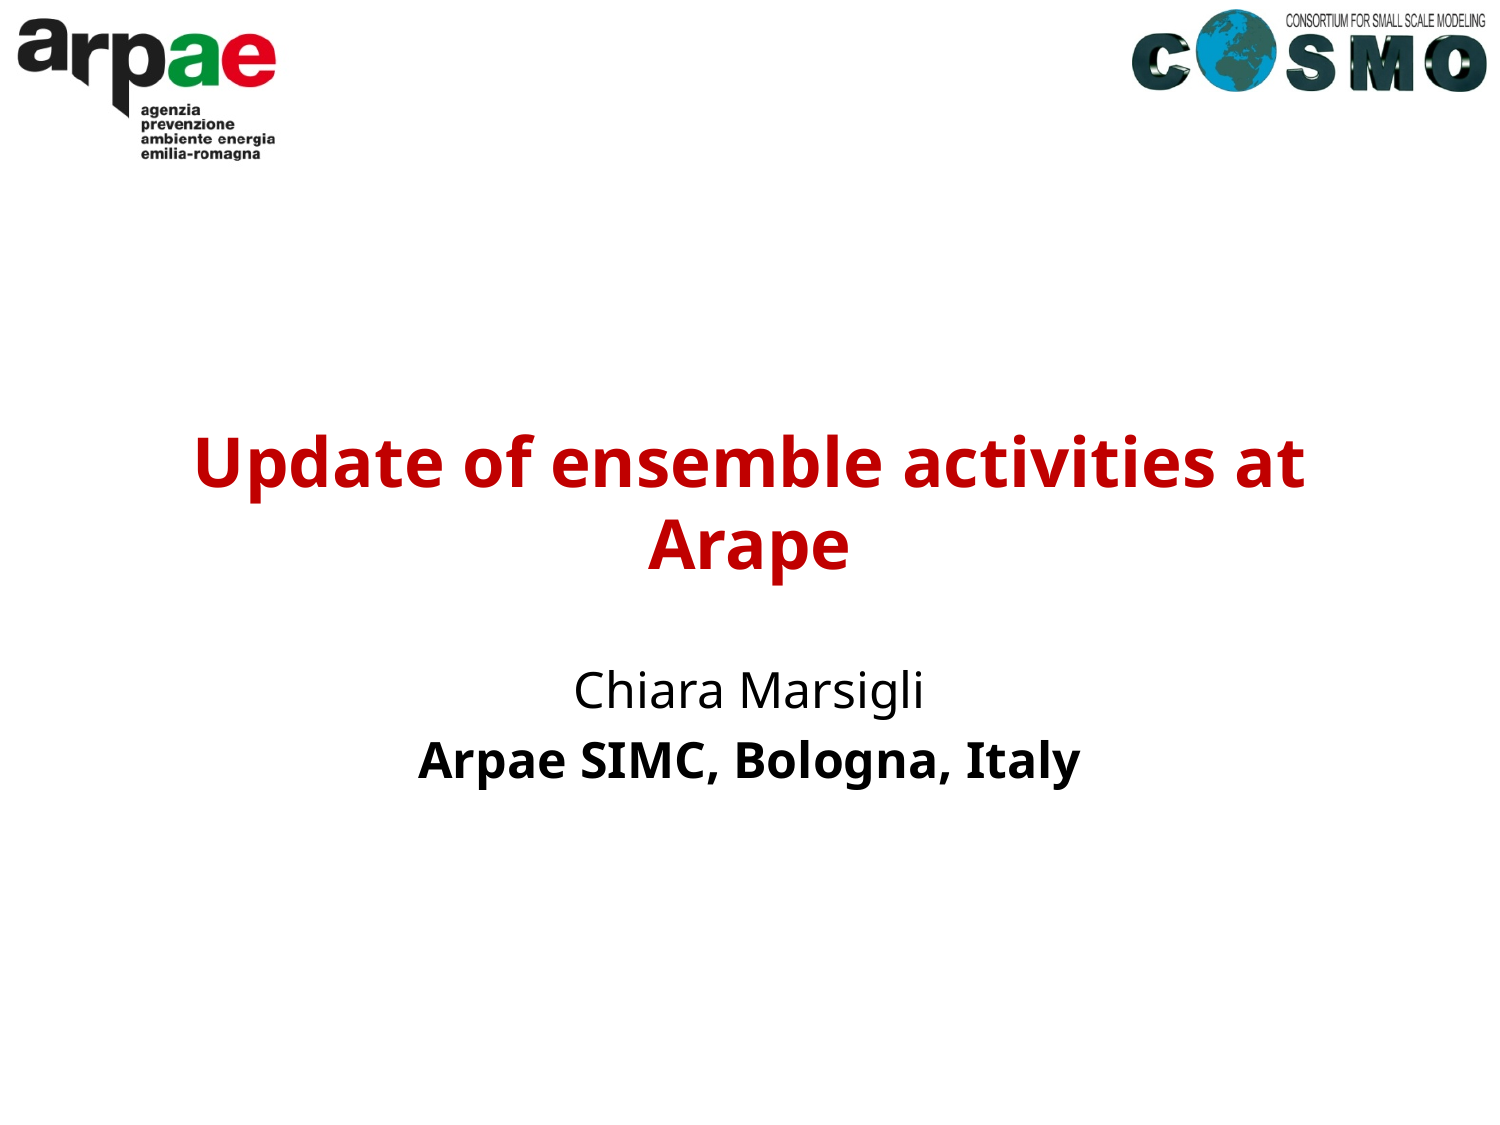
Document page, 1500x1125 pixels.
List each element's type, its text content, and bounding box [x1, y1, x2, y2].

title Update of ensemble activities at Arape [73, 327, 1427, 592]
subtitle Chiara Marsigli Arpae SIMC, Bologna, Italy [161, 650, 1339, 850]
picture [0, 0, 293, 181]
picture [1132, 9, 1488, 92]
